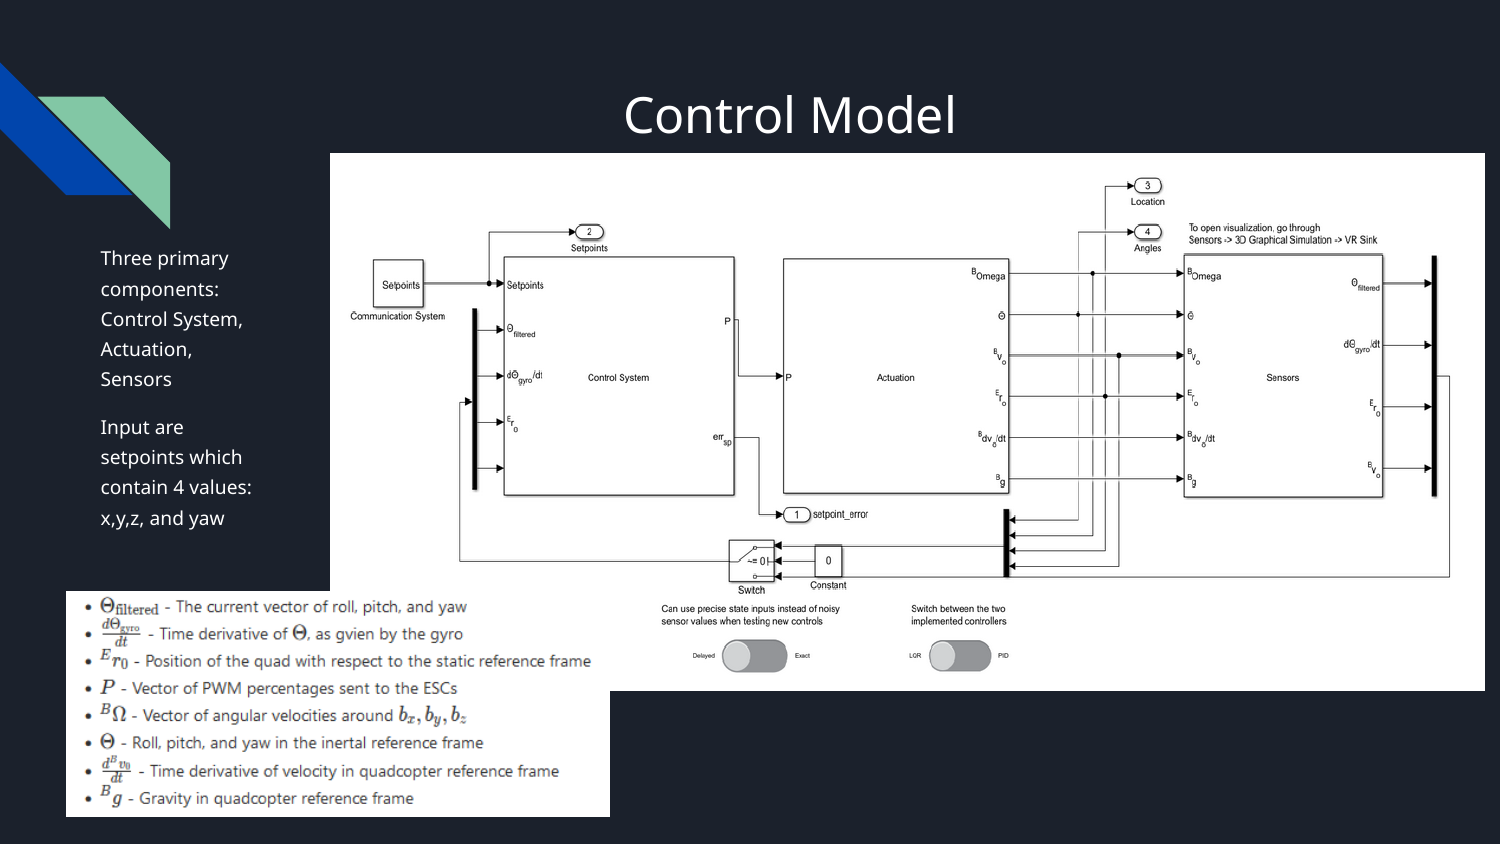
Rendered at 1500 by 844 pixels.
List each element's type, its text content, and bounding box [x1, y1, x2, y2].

picture [66, 153, 1486, 817]
list Three primary components: Control System, Actuation, Sensors Input are setpoints which contain 4 values: x,y,z, and yaw [85, 226, 277, 550]
title Control Model [212, 64, 1368, 215]
